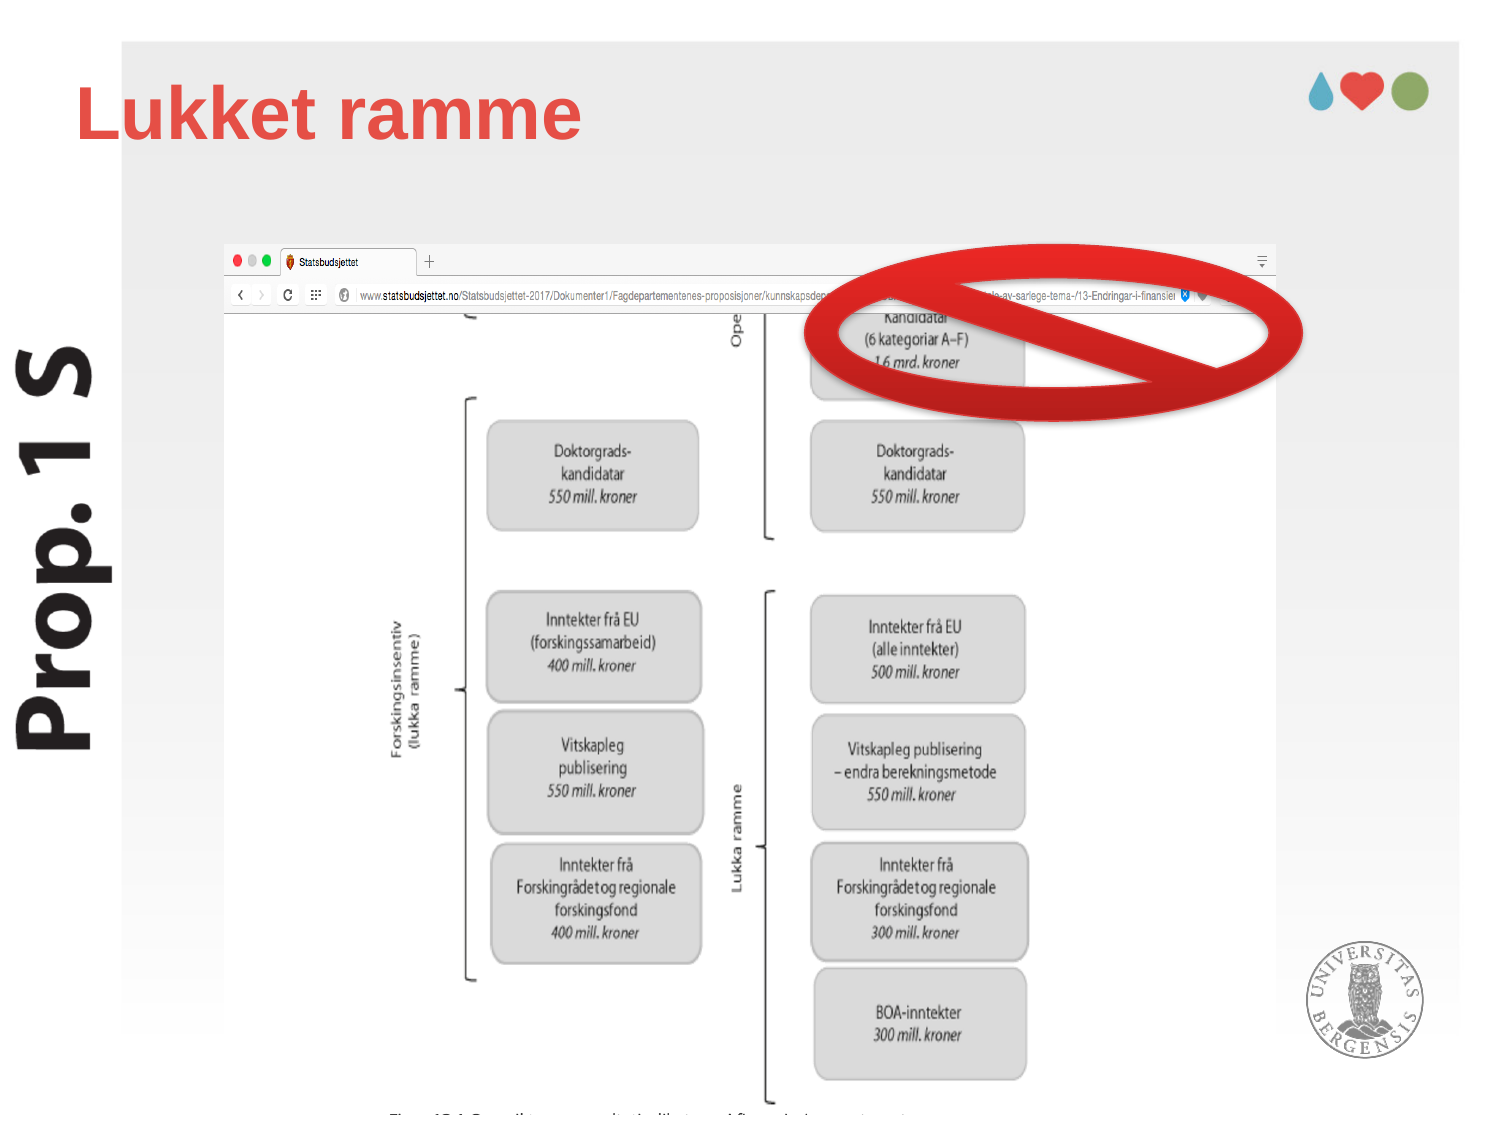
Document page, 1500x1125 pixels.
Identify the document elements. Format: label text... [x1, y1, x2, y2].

picture [0, 0, 1500, 1125]
title Lukket ramme [75, 57, 1425, 245]
text_box [1282, 296, 1304, 369]
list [0, 524, 218, 648]
